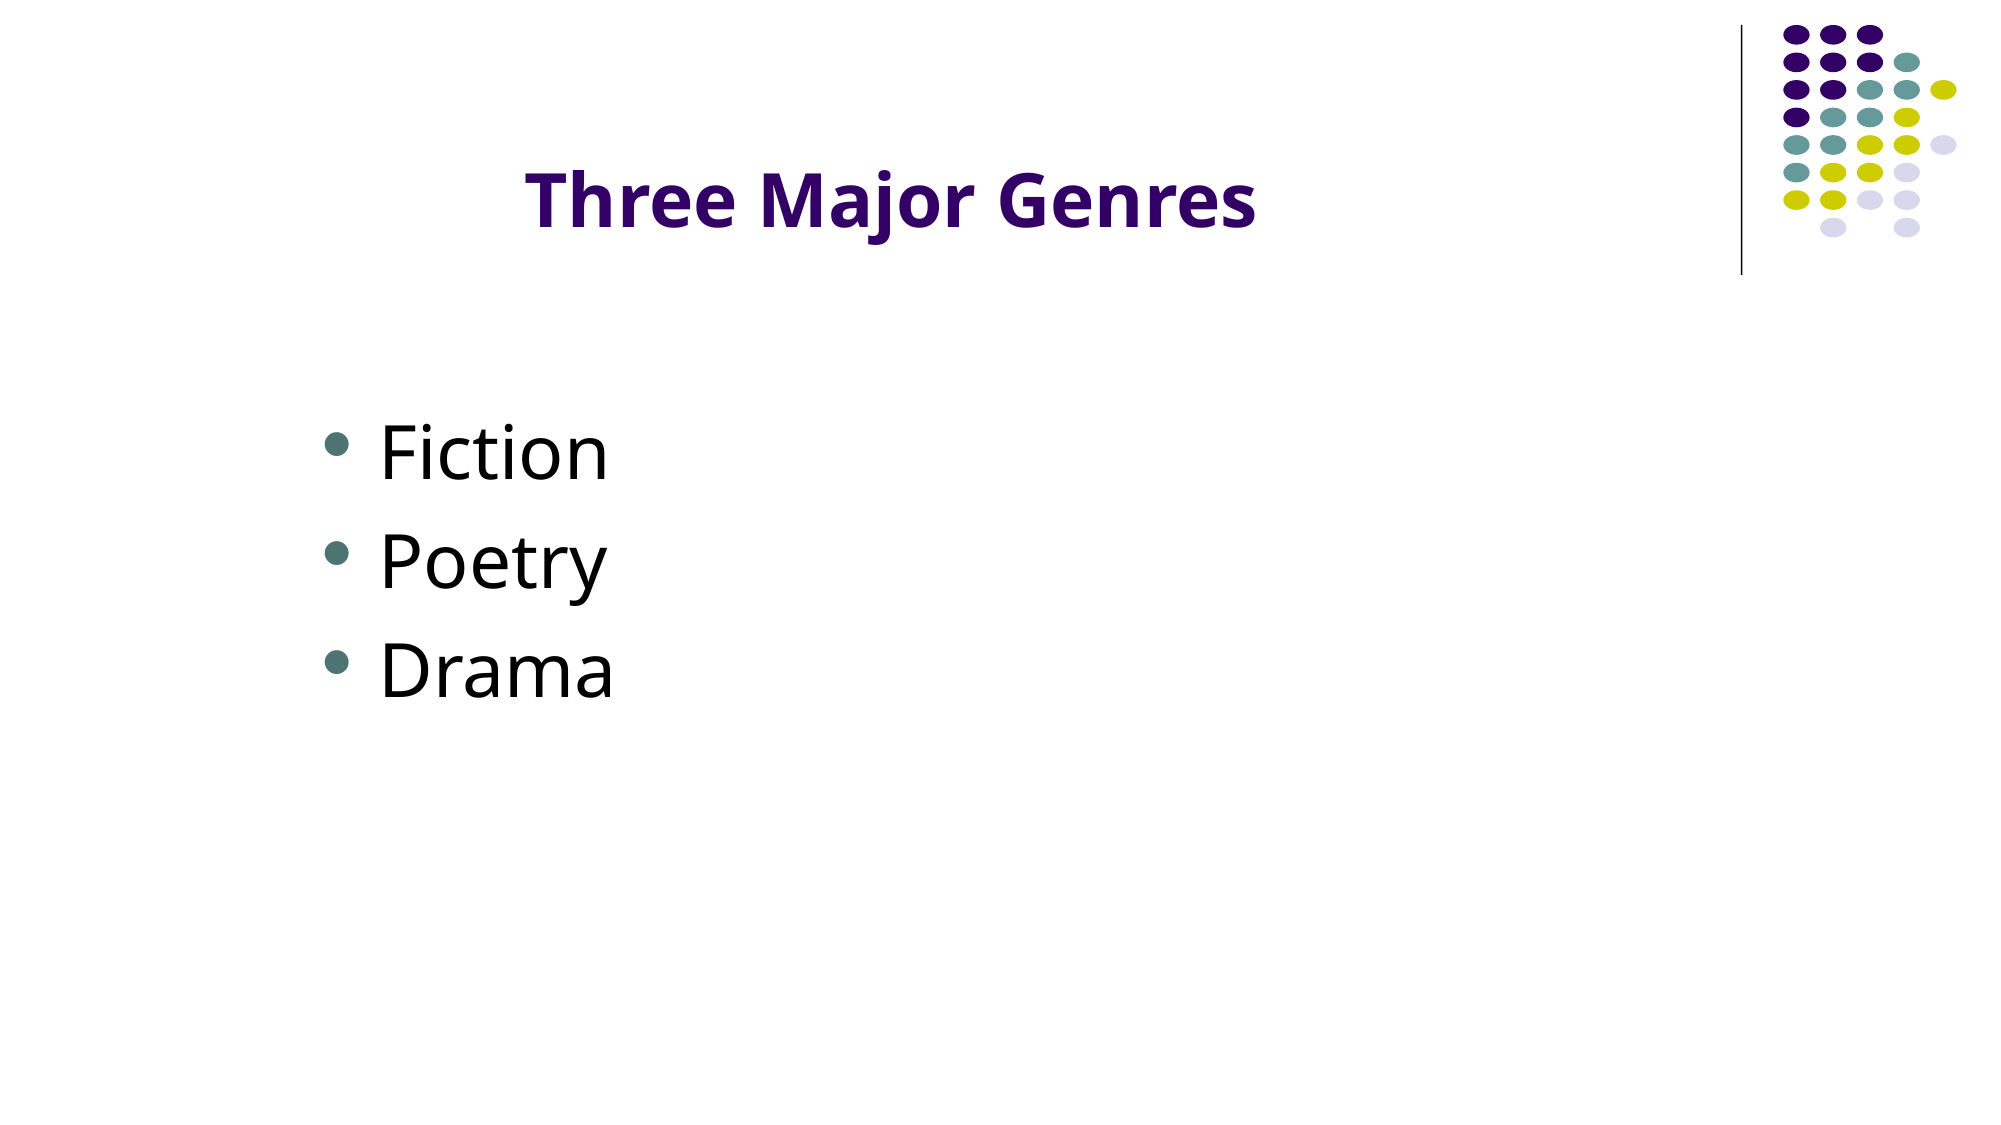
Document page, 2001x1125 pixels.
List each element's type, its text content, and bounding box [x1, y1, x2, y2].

title Three Major Genres [50, 37, 1734, 250]
list Fiction Poetry Drama [249, 397, 1867, 823]
